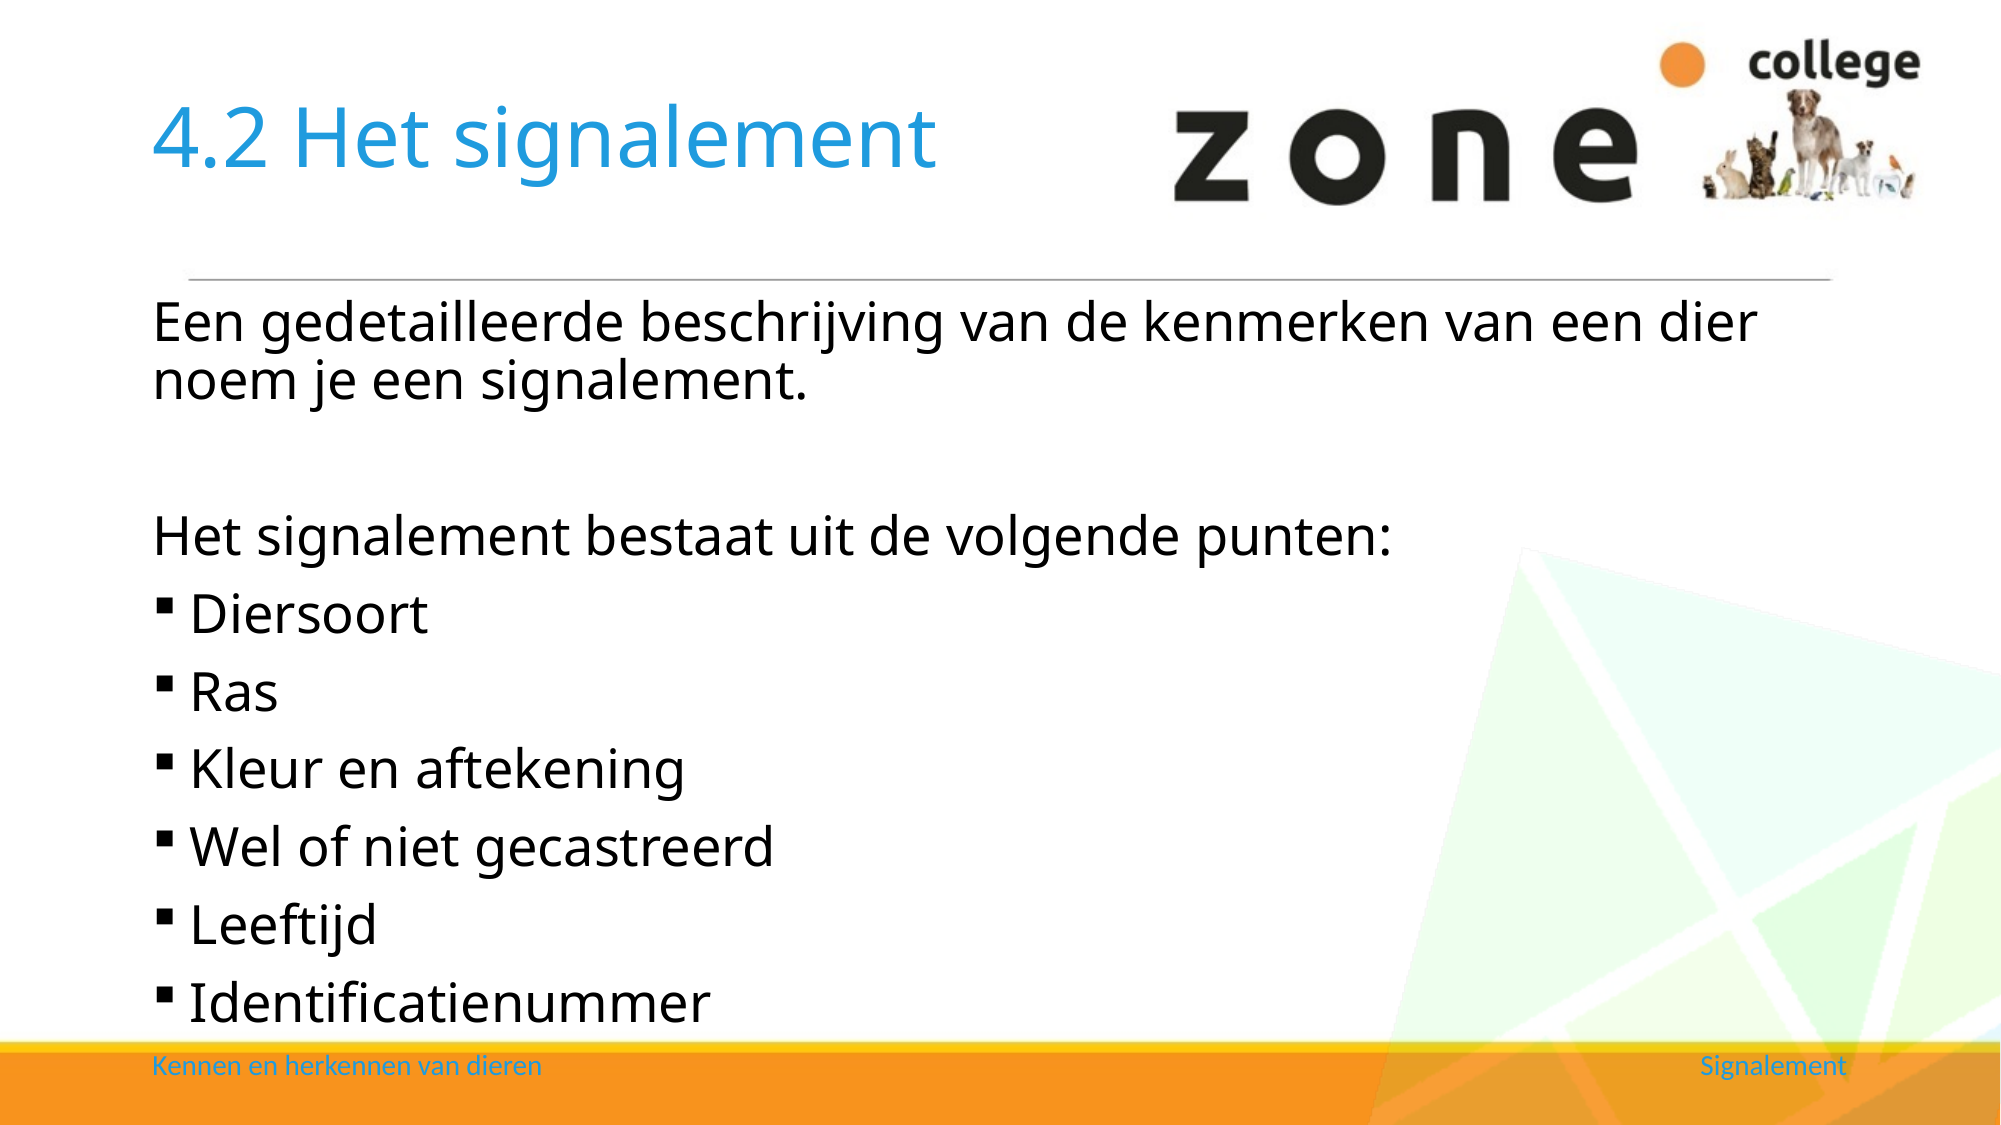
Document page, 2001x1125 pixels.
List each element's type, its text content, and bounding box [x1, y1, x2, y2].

picture [0, 0, 2001, 1125]
list Een gedetailleerde beschrijving van de kenmerken van een dier noem je een signalement. Het signalement bestaat uit de volgende punten: Diersoort Ras Kleur en aftekening Wel of niet gecastreerd Leeftijd Identificatienummer [137, 287, 1863, 1043]
list Signalement [1412, 1042, 1863, 1103]
list Kennen en herkennen van dieren [137, 1042, 588, 1103]
title 4.2 Het signalement [137, 59, 1863, 222]
